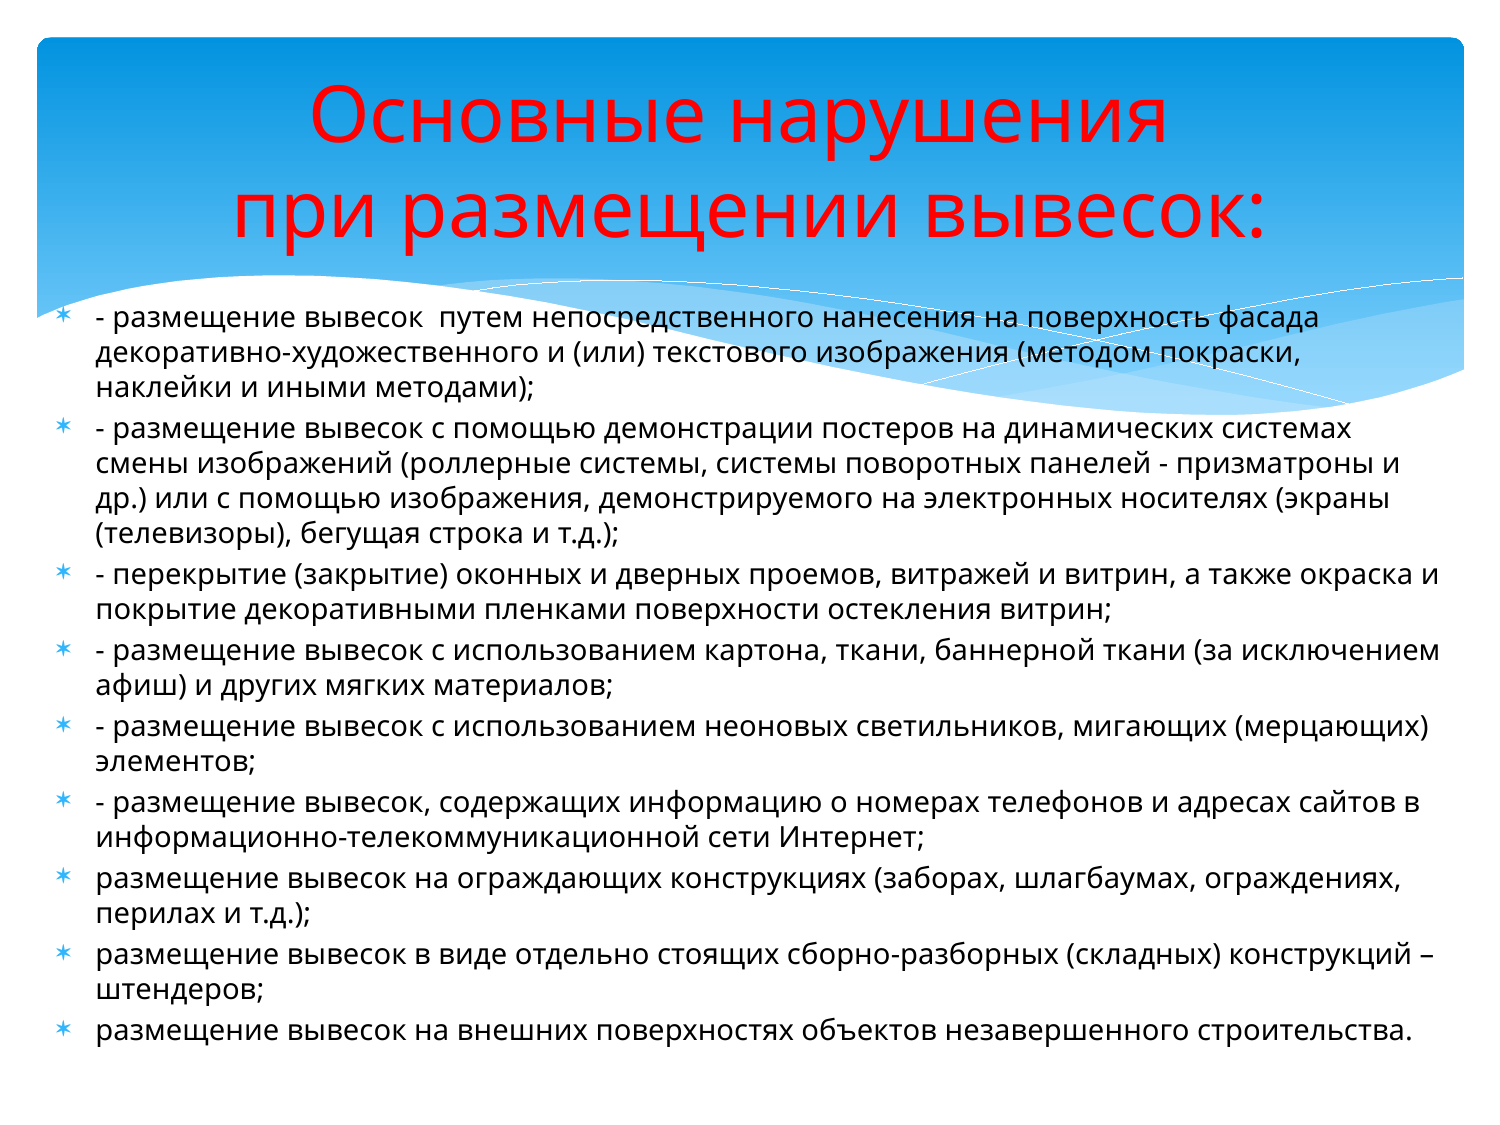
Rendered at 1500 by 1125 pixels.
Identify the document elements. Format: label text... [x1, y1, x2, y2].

title Основные нарушения при размещении вывесок: [75, 55, 1425, 261]
list - размещение вывесок путем непосредственного нанесения на поверхность фасада декоративно-художественного и (или) текстового изображения (методом покраски, наклейки и иными методами); - размещение вывесок с помощью демонстрации постеров на динамических системах смены изображений (роллерные системы, системы поворотных панелей - призматроны и др.) или с помощью изображения, демонстрируемого на электронных носителях (экраны (телевизоры), бегущая строка и т.д.); - перекрытие (закрытие) оконных и дверных проемов, витражей и витрин, а также окраска и покрытие декоративными пленками поверхности остекления витрин; - размещение вывесок с использованием картона, ткани, баннерной ткани (за исключением афиш) и других мягких материалов; - размещение вывесок с использованием неоновых светильников, мигающих (мерцающих) элементов; - размещение вывесок, содержащих информацию о номерах телефонов и адресах сайтов в информационно-телекоммуникационной сети Интернет; размещение вывесок на ограждающих конструкциях (заборах, шлагбаумах, ограждениях, перилах и т.д.); размещение вывесок в виде отдельно стоящих сборно-разборных (складных) конструкций – штендеров; размещение вывесок на внешних поверхностях объектов незавершенного строительства. [41, 290, 1459, 1071]
